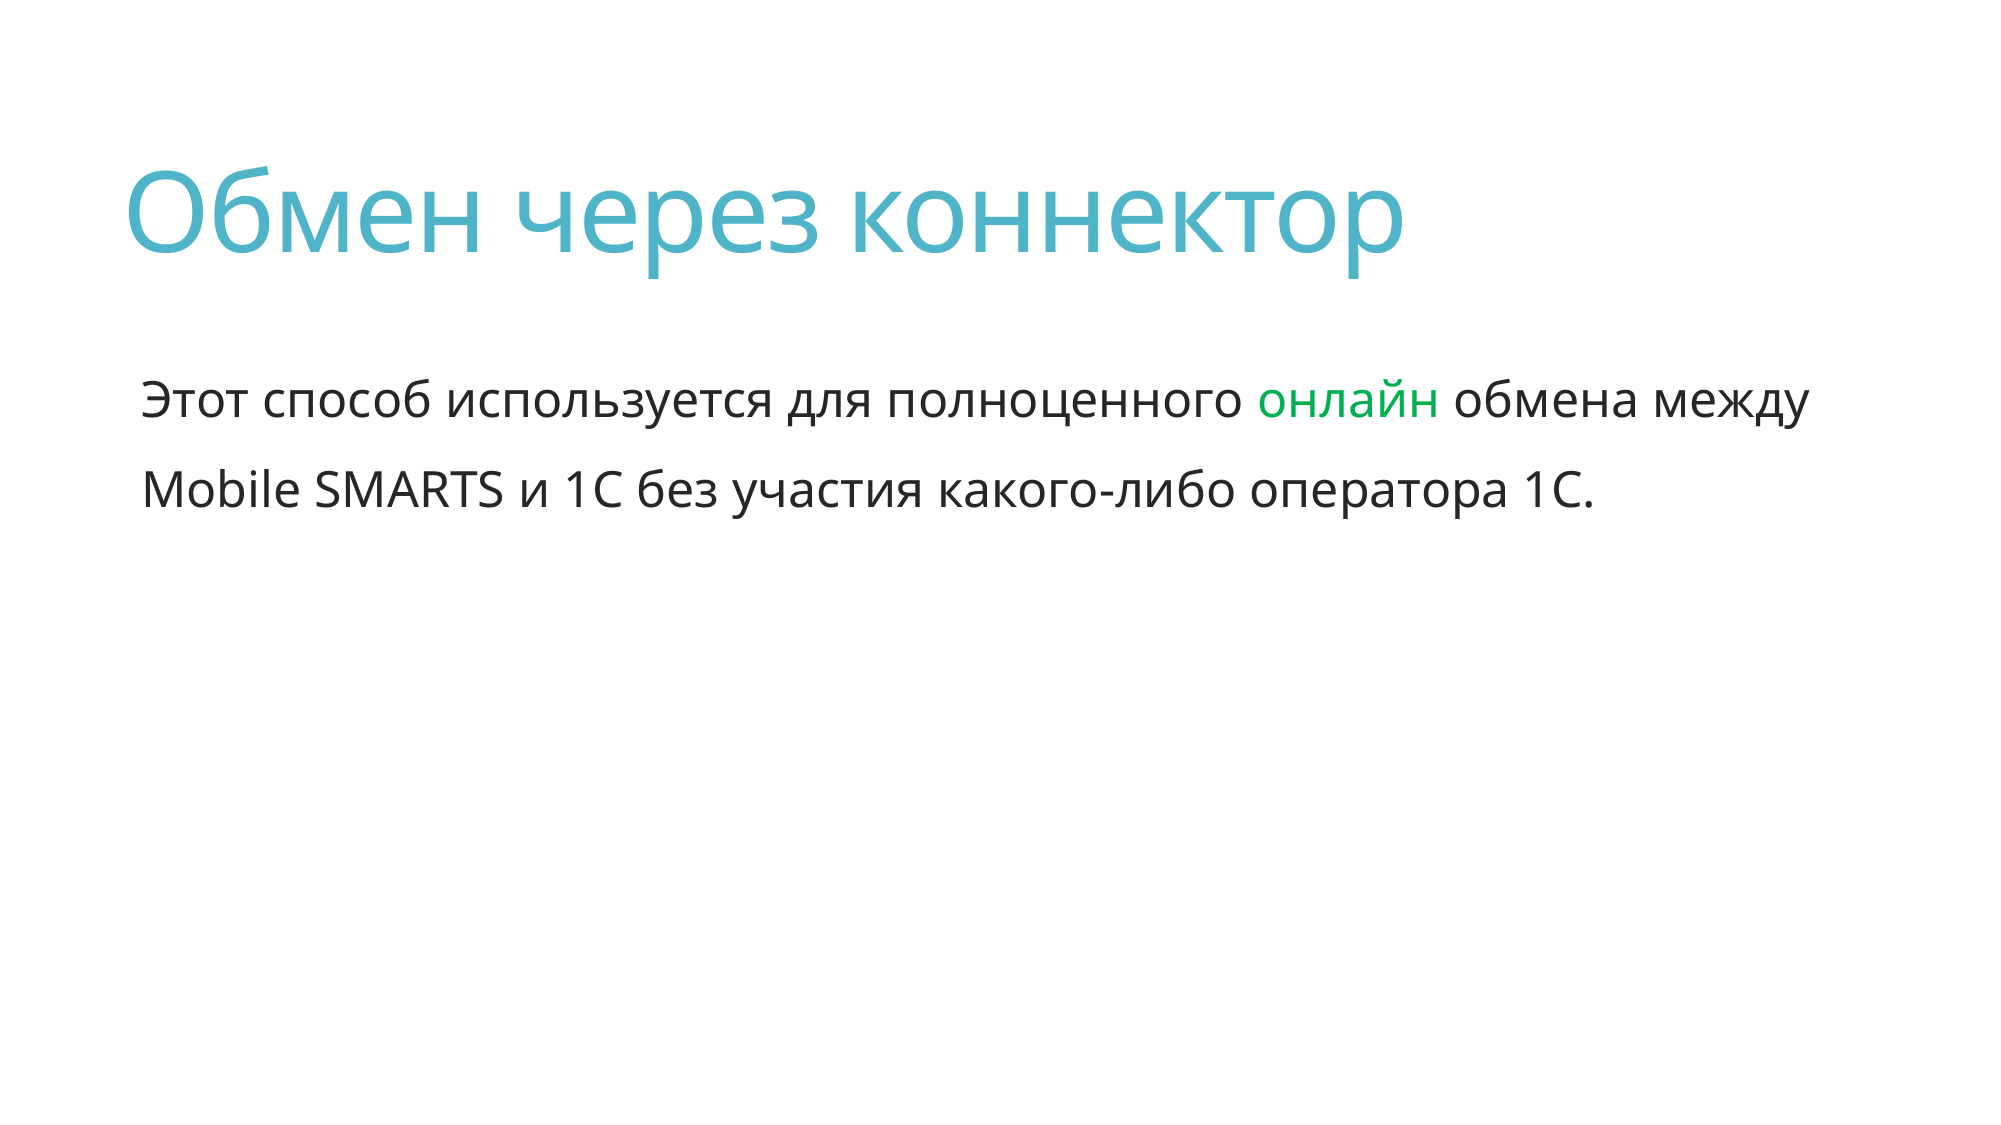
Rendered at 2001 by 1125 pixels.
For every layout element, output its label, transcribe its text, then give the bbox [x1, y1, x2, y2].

list Этот способ используется для полноценного онлайн обмена между Mobile SMARTS и 1С без участия какого-либо оператора 1С. [111, 329, 1876, 948]
title Обмен через коннектор [107, 81, 1875, 354]
